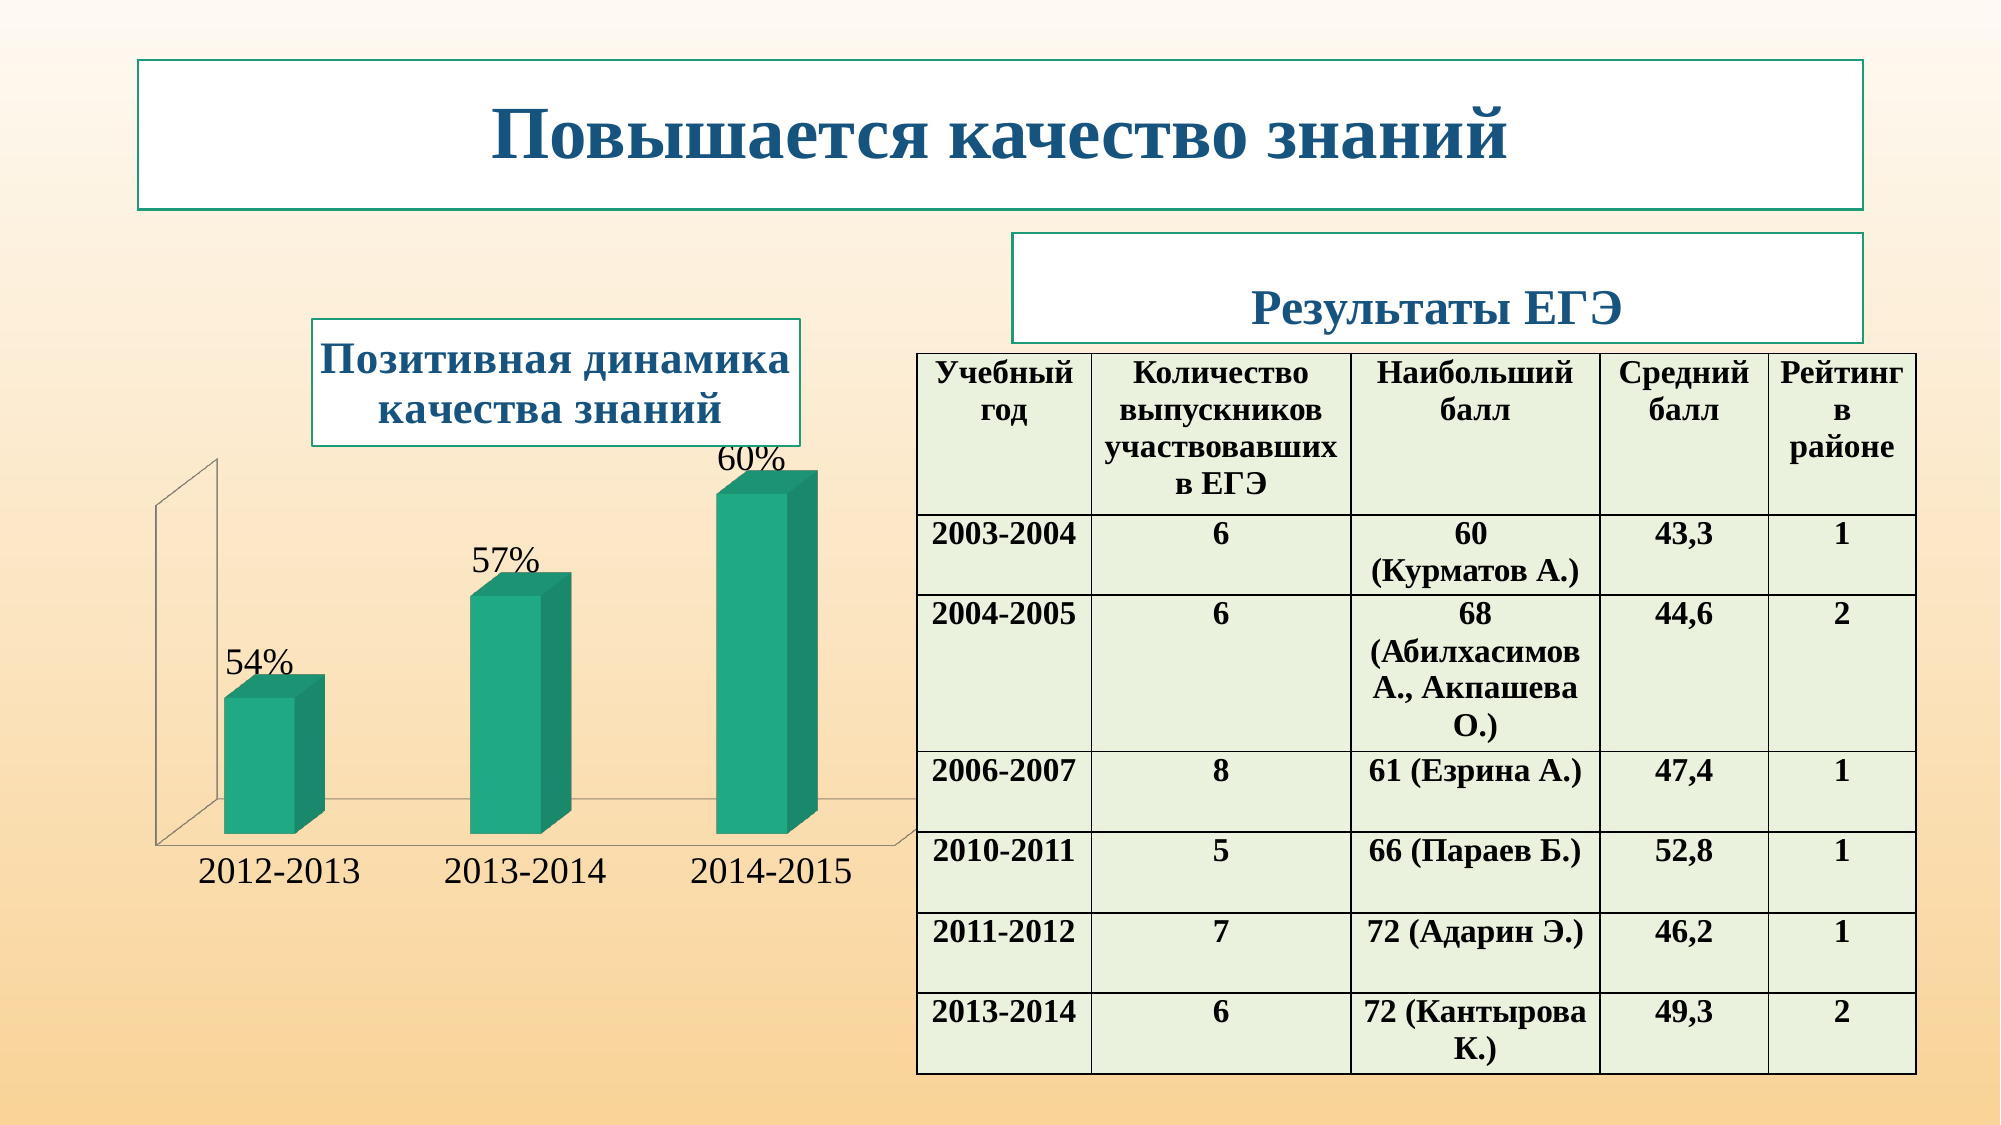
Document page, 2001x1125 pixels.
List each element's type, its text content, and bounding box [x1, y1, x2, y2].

table_cell 66 (Параев Б.) [1352, 833, 1599, 912]
table_cell 44,6 [1601, 596, 1768, 751]
table_cell 47,4 [1601, 752, 1768, 831]
table_cell 2013-2014 [918, 994, 1091, 1073]
table_cell 72 (Кантырова К.) [1352, 994, 1599, 1073]
chart [132, 299, 980, 904]
table_header Наибольший балл [1352, 354, 1599, 514]
table_header Средний балл [1601, 354, 1768, 514]
table_cell 68 (Абилхасимов А., Акпашева О.) [1352, 596, 1599, 751]
table_cell 46,2 [1601, 914, 1768, 992]
table_cell 2006-2007 [980, 752, 1091, 831]
table_cell 61 (Езрина А.) [1352, 752, 1599, 831]
table_cell 72 (Адарин Э.) [1352, 914, 1599, 992]
table_header Рейтинг в районе [1769, 354, 1915, 514]
table_cell 49,3 [1601, 994, 1768, 1073]
table_cell 6 [1092, 596, 1350, 751]
table_cell 1 [1769, 833, 1915, 912]
table_cell 5 [1092, 833, 1350, 912]
table_cell 43,3 [1601, 516, 1768, 594]
table_cell 2011-2012 [918, 914, 1091, 992]
table_cell 6 [1092, 994, 1350, 1073]
table_cell 8 [1092, 752, 1350, 831]
table_cell 2 [1769, 596, 1915, 751]
title Повышается качество знаний [137, 59, 1864, 211]
list Результаты ЕГЭ [1011, 232, 1864, 344]
table_cell 2004-2005 [980, 596, 1091, 751]
table_cell 6 [1092, 516, 1350, 594]
table_cell 1 [1769, 516, 1915, 594]
table_cell 2 [1769, 994, 1915, 1073]
table_cell 1 [1769, 752, 1915, 831]
table_cell 52,8 [1601, 833, 1768, 912]
table_header Учебный год [980, 354, 1091, 514]
table_cell 60 (Курматов А.) [1352, 516, 1599, 594]
table_cell 1 [1769, 914, 1915, 992]
table_cell 2003-2004 [980, 516, 1091, 594]
table_header Количество выпускников участвовавших в ЕГЭ [1092, 354, 1350, 514]
table_cell 2010-2011 [918, 833, 1091, 912]
table_cell 7 [1092, 914, 1350, 992]
